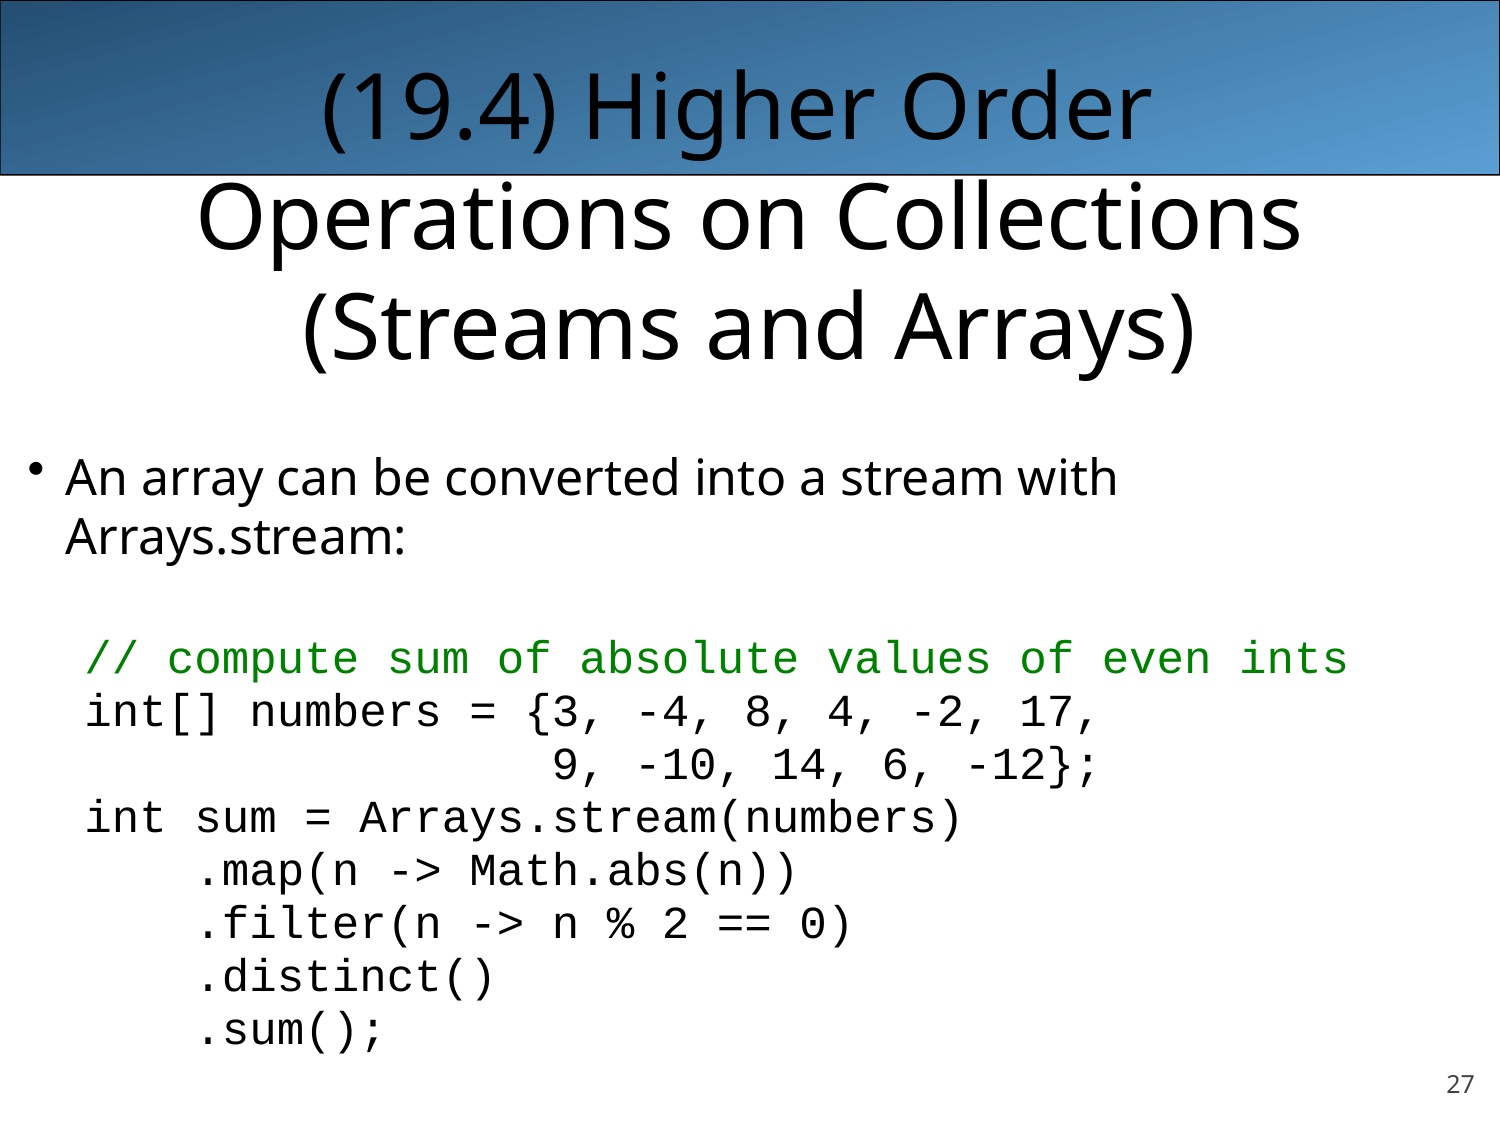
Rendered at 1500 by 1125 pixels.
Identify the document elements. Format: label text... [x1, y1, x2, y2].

text_box (19.4) Higher Order Operations on Collections (Streams and Arrays) [24, 40, 1475, 386]
list An array can be converted into a stream with Arrays.stream: // compute sum of absolute values of even ints int[] numbers = {3, -4, 8, 4, -2, 17, 9, -10, 14, 6, -12}; int sum = Arrays.stream(numbers) .map(n -> Math.abs(n)) .filter(n -> n % 2 == 0) .distinct() .sum(); [12, 437, 1488, 1038]
